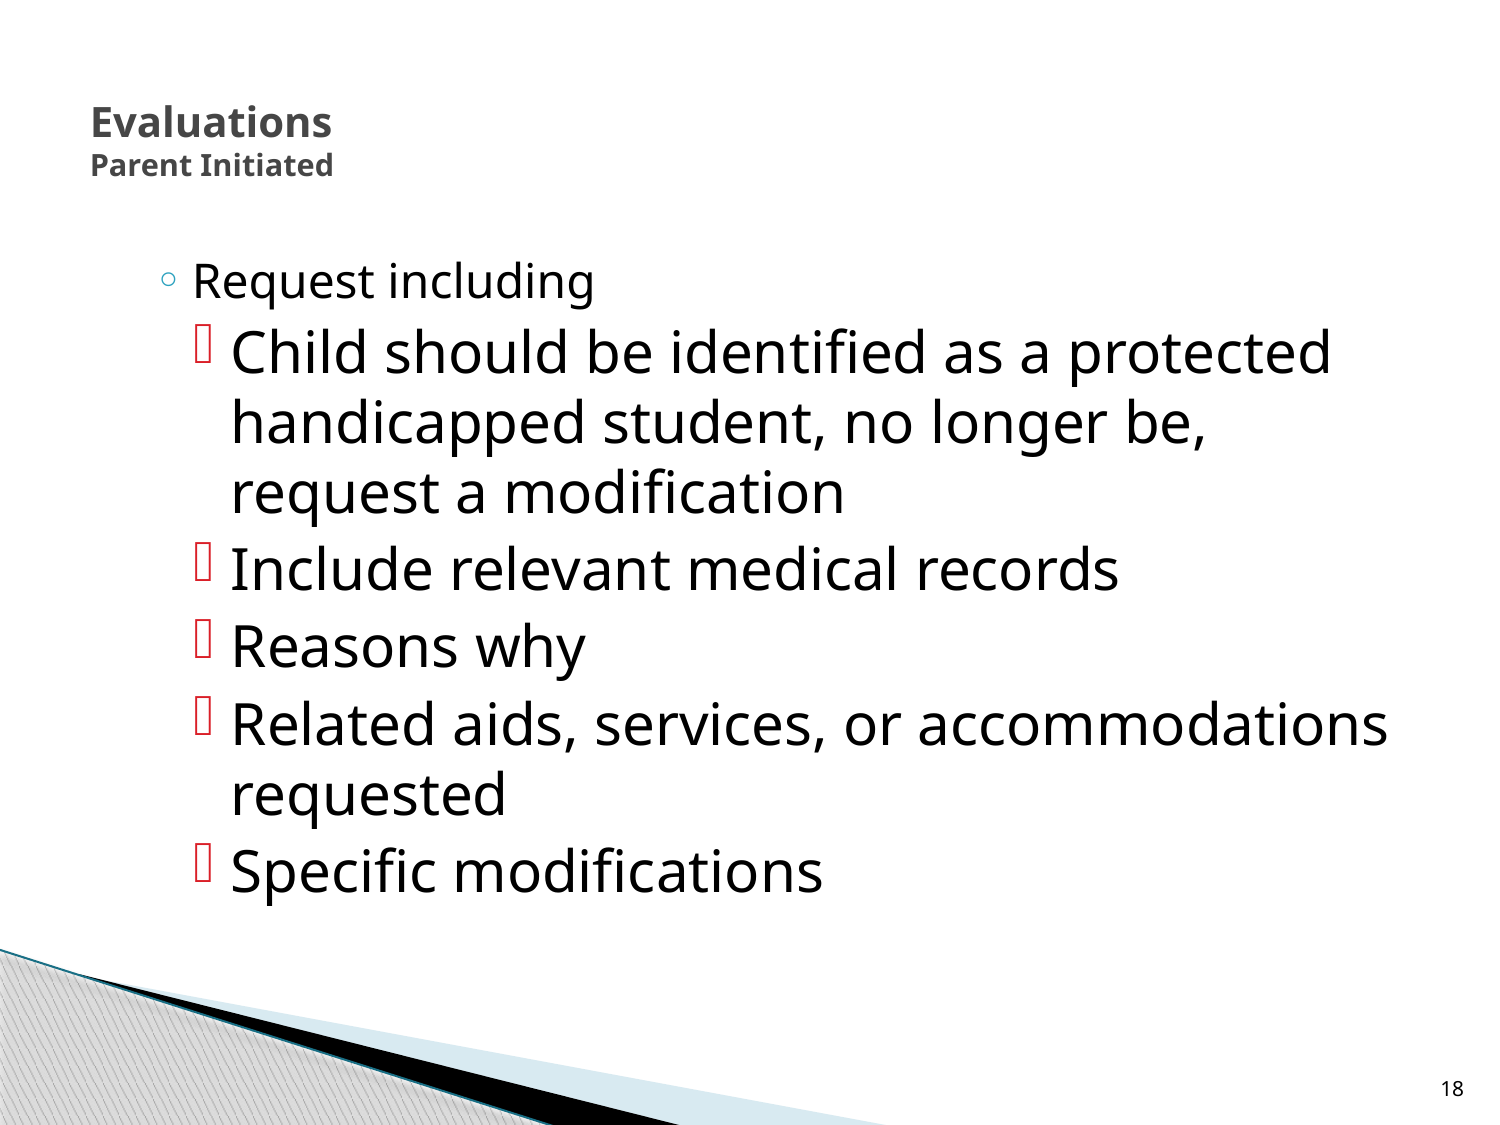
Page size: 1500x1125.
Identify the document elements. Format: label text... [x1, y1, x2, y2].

title Evaluations Parent Initiated [75, 45, 1425, 233]
list Request including Child should be identified as a protected handicapped student, no longer be, request a modification Include relevant medical records Reasons why Related aids, services, or accommodations requested Specific modifications [74, 242, 1426, 986]
slide_number 18 [1418, 1051, 1479, 1112]
